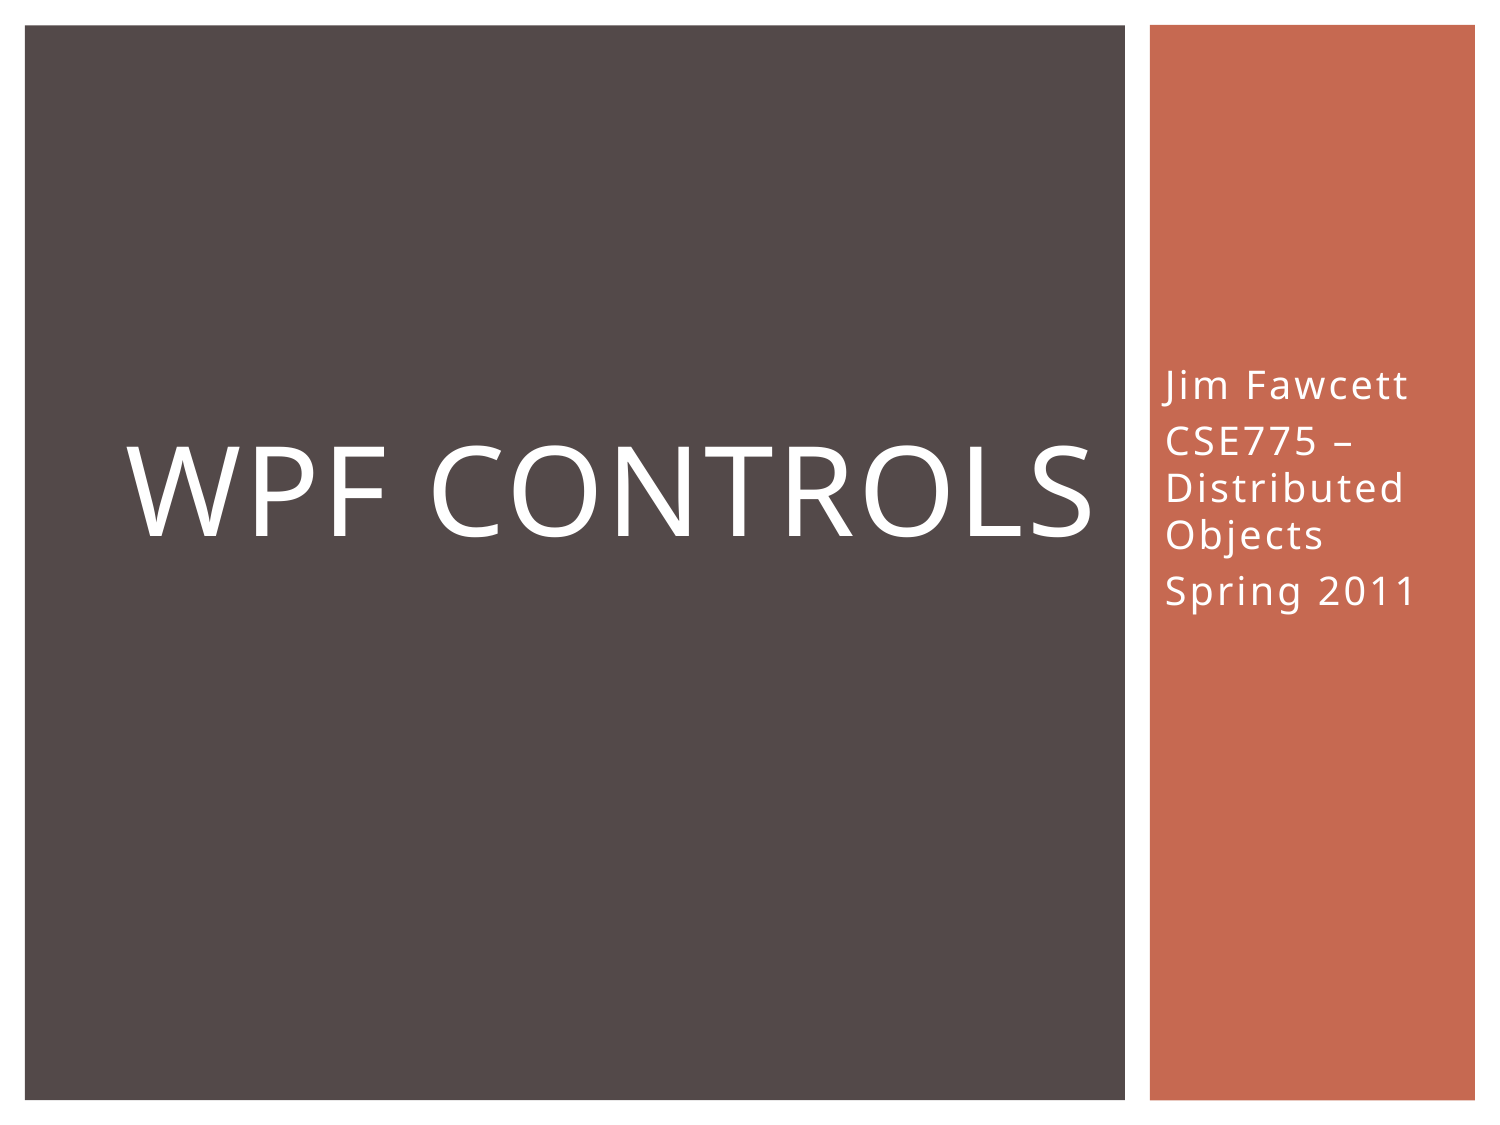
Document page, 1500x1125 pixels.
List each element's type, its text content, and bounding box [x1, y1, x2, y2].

subtitle Jim Fawcett CSE775 – Distributed Objects Spring 2011 [1149, 336, 1475, 637]
title WPF Controls [75, 336, 1113, 637]
